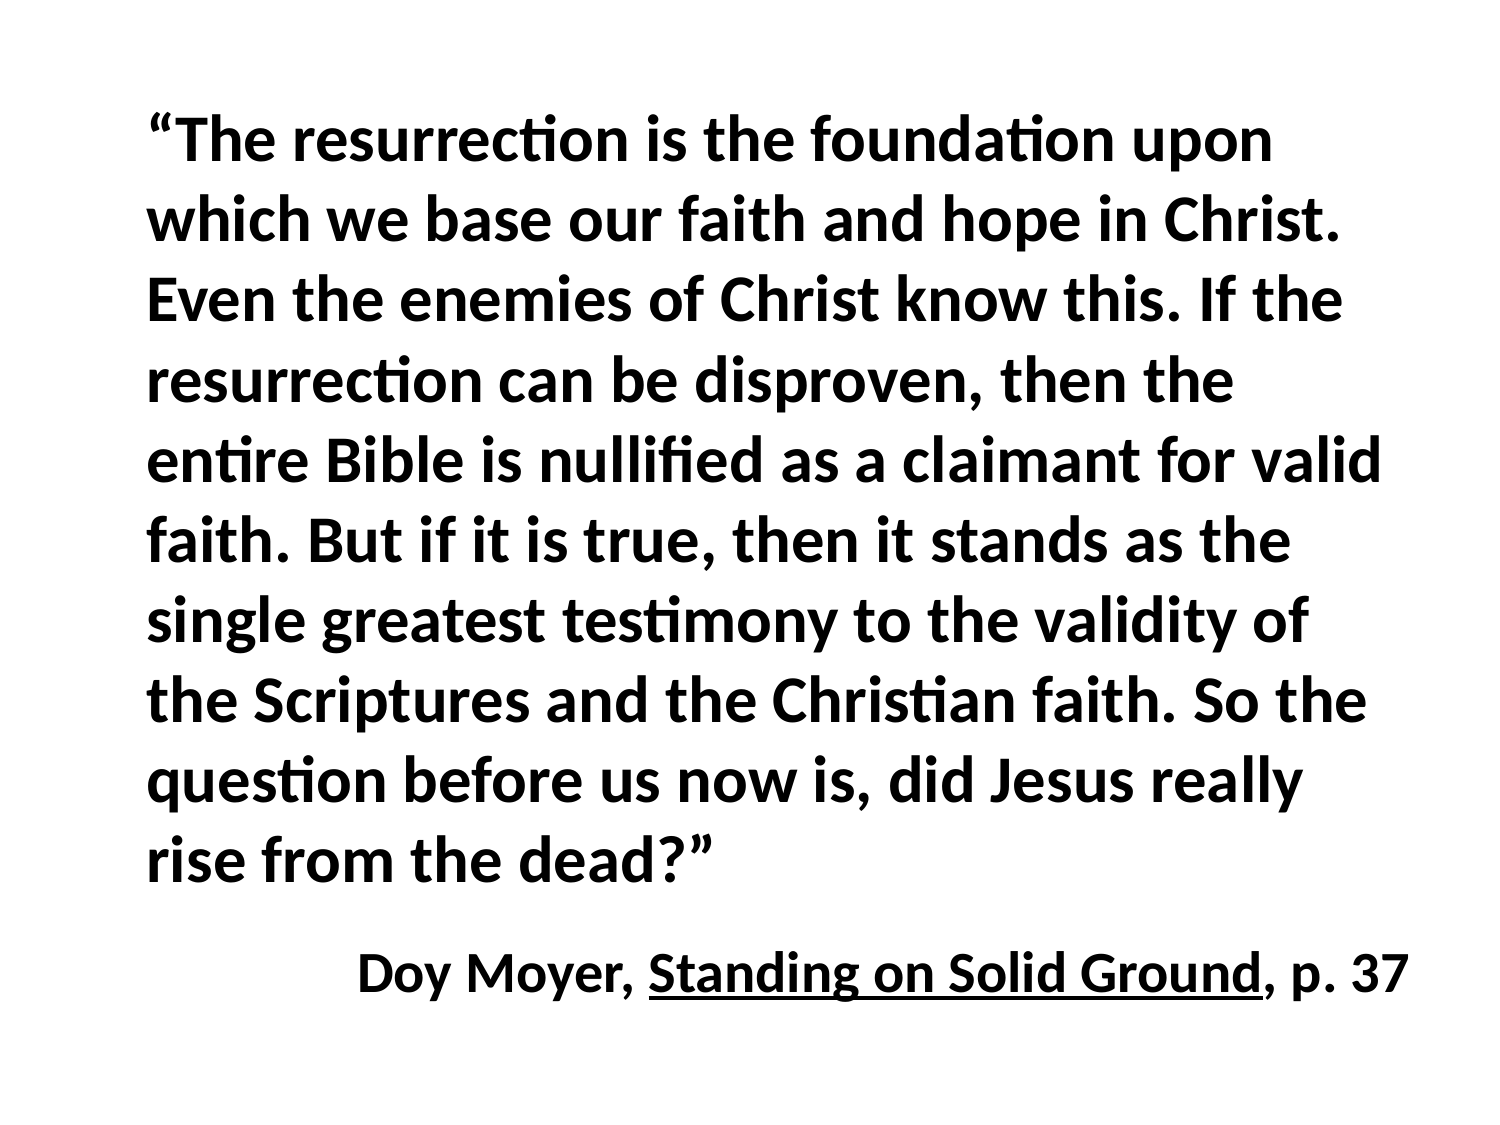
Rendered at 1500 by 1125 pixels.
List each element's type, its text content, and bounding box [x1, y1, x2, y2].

list “The resurrection is the foundation upon which we base our faith and hope in Christ. Even the enemies of Christ know this. If the resurrection can be disproven, then the entire Bible is nullified as a claimant for valid faith. But if it is true, then it stands as the single greatest testimony to the validity of the Scriptures and the Christian faith. So the question before us now is, did Jesus really rise from the dead?” Doy Moyer, Standing on Solid Ground, p. 37 [75, 87, 1425, 1050]
